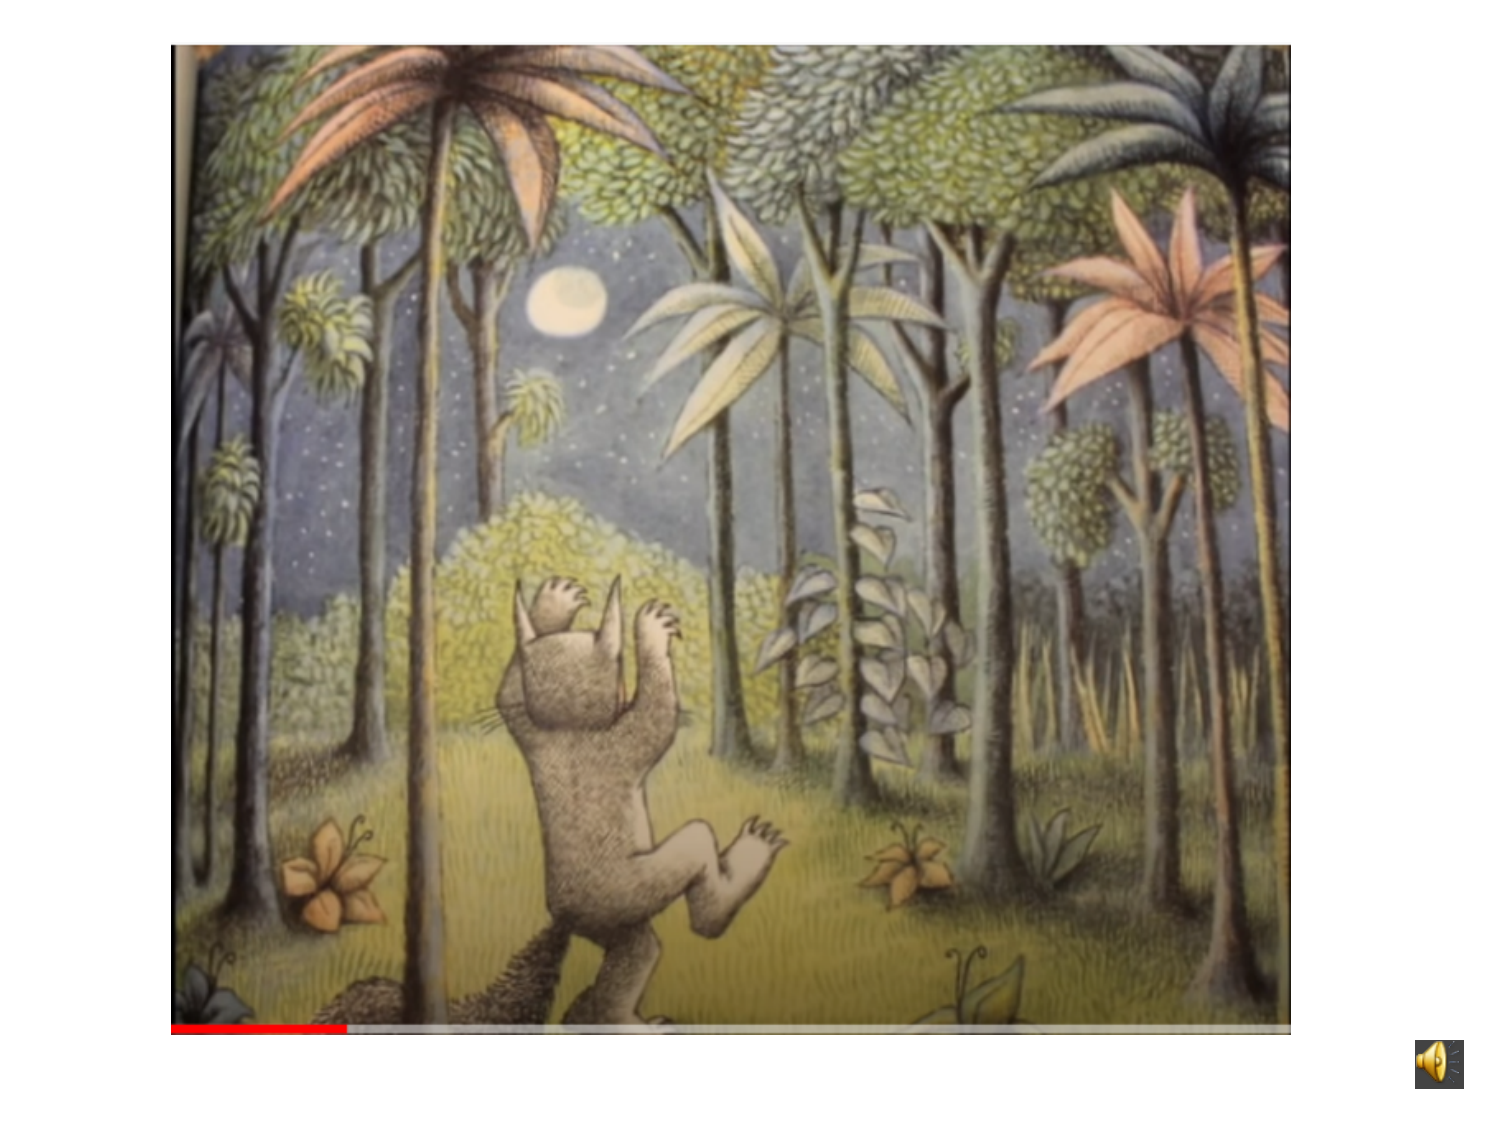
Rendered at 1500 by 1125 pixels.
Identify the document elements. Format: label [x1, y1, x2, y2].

picture [1414, 1039, 1465, 1090]
list [170, 42, 1291, 1036]
